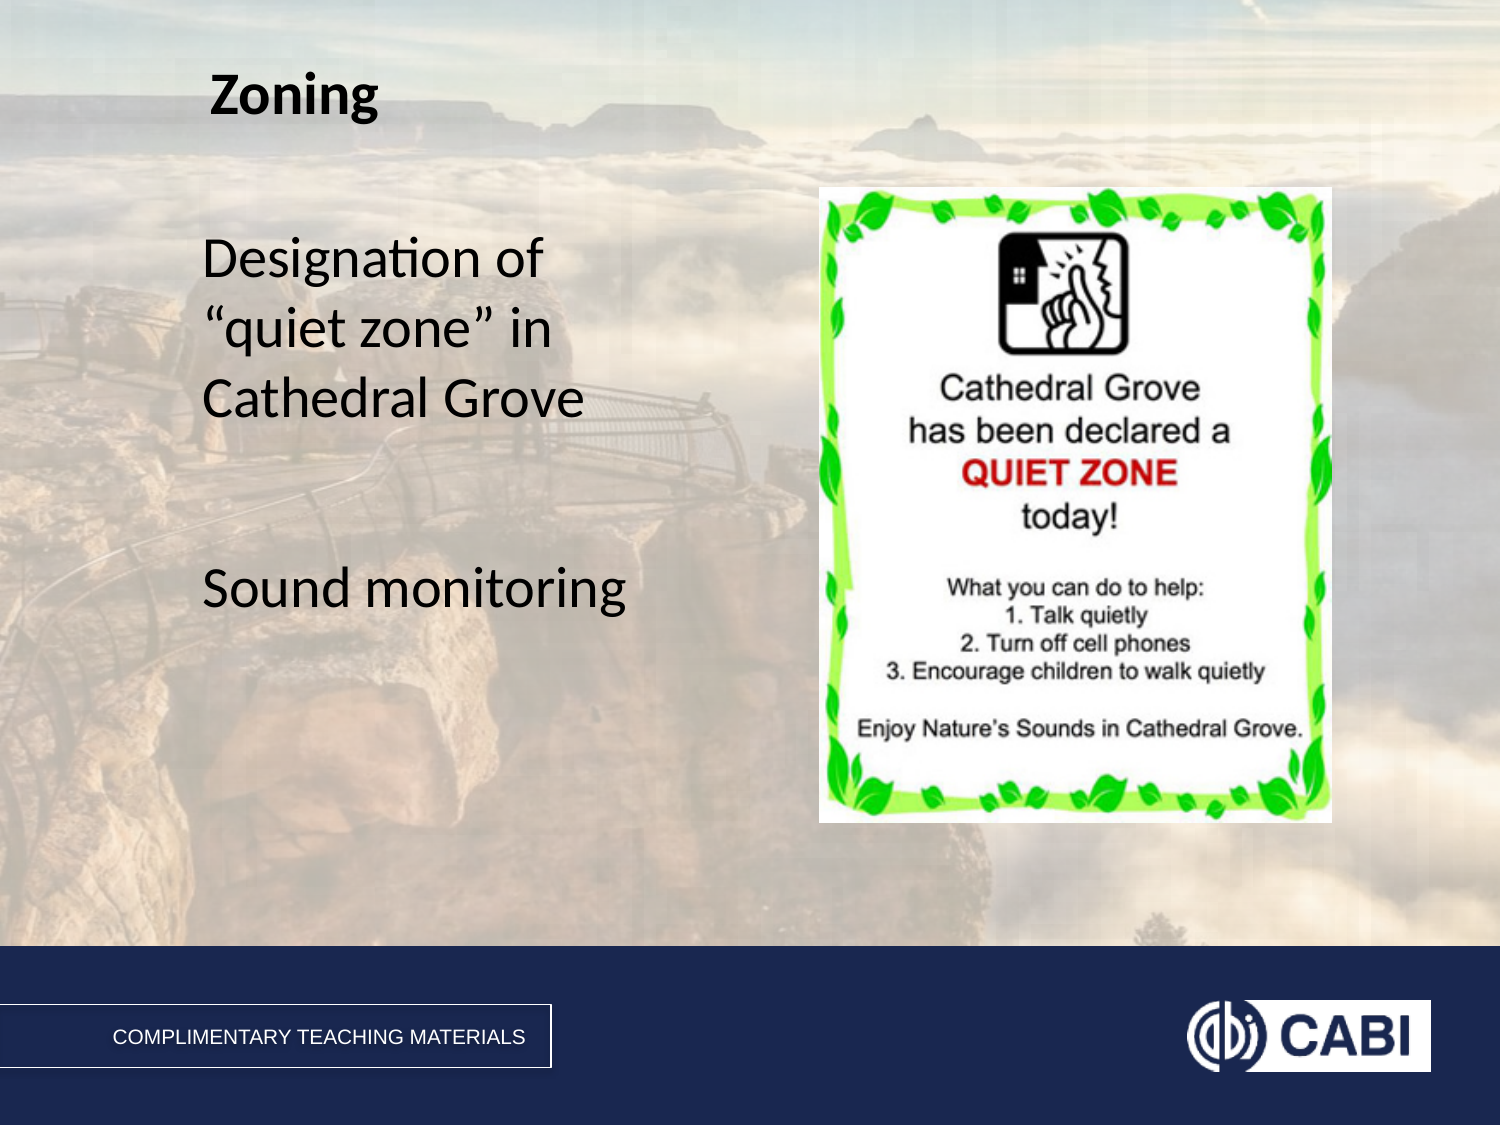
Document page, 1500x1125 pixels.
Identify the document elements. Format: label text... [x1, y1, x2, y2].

list Designation of “quiet zone” in Cathedral Grove Sound monitoring [112, 212, 693, 741]
title Zoning [195, 45, 1376, 209]
picture [1187, 1000, 1431, 1072]
picture [818, 187, 1332, 824]
